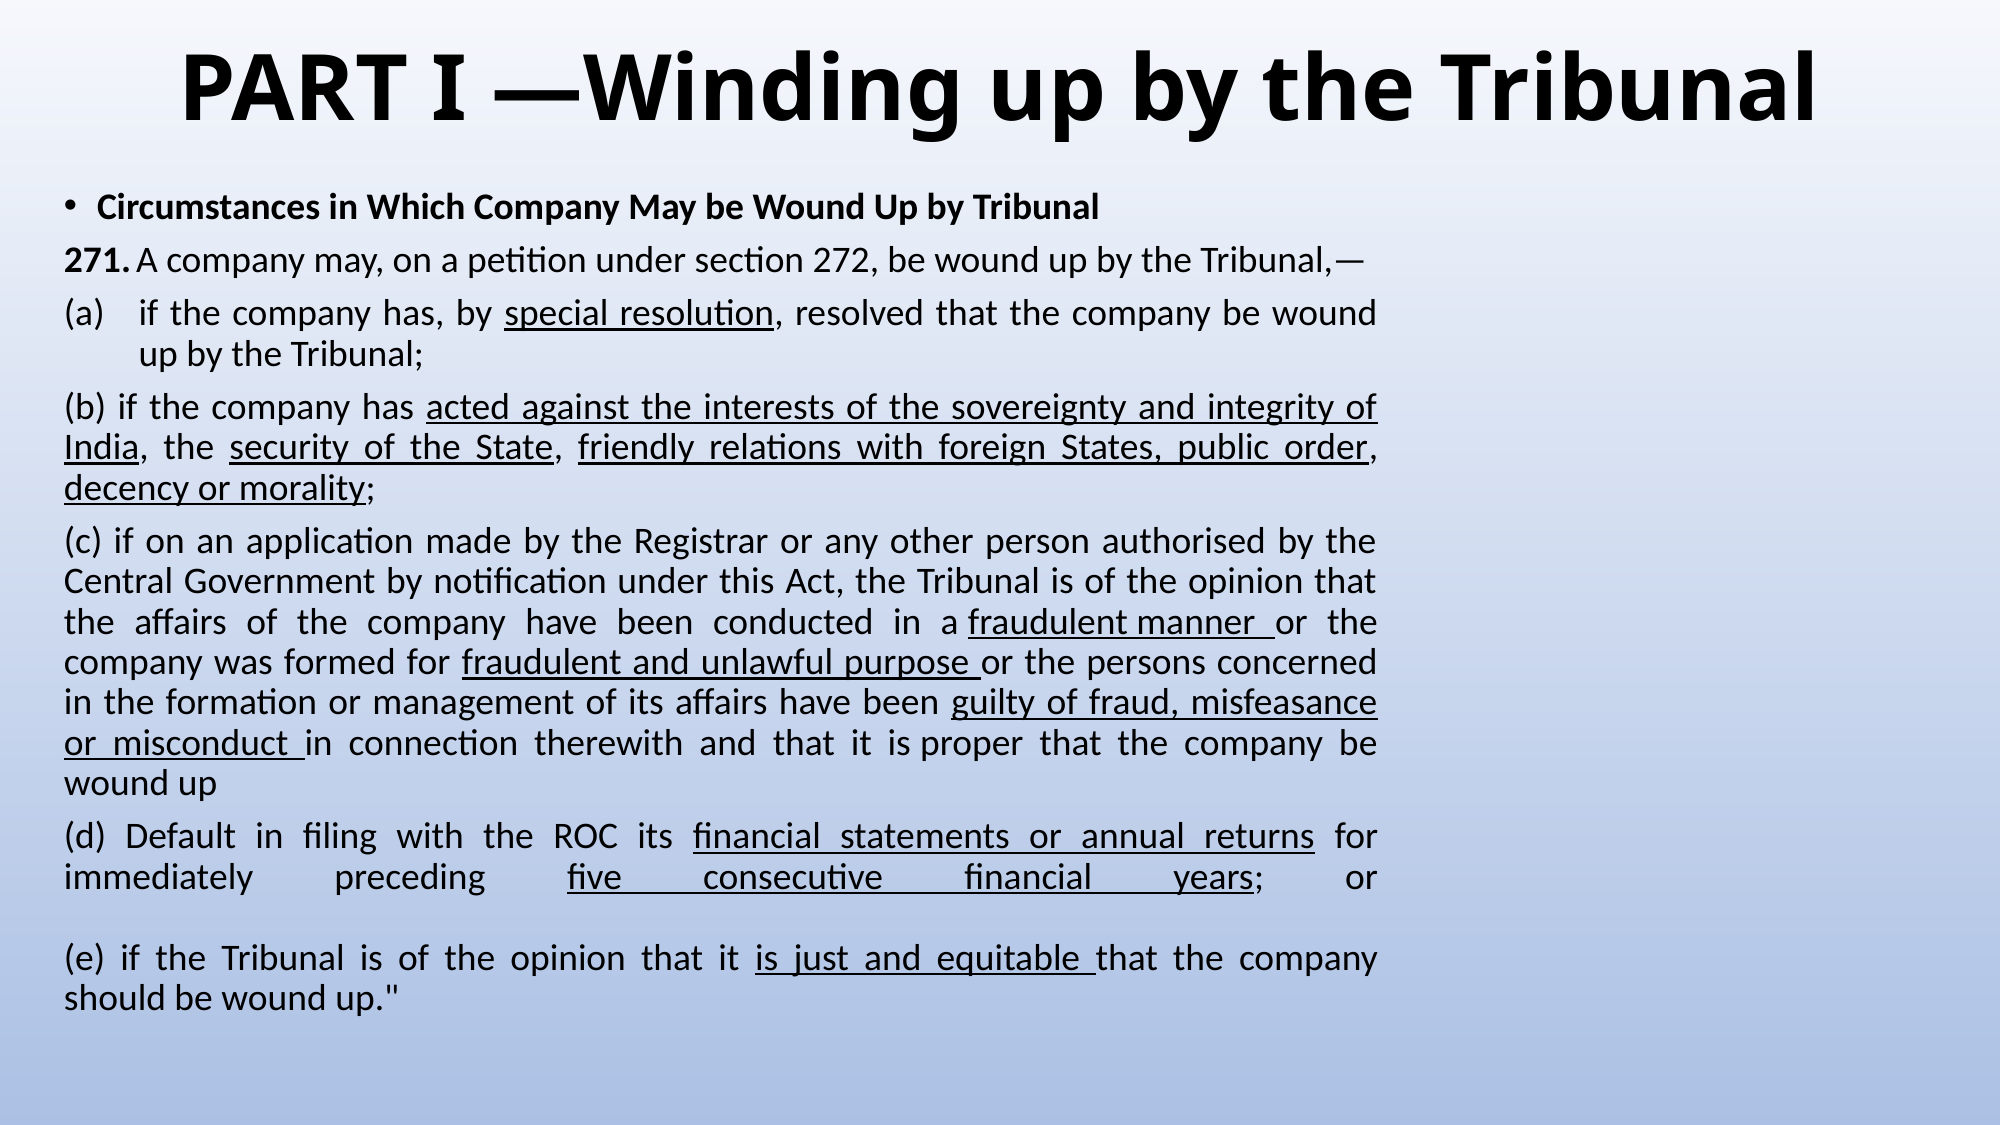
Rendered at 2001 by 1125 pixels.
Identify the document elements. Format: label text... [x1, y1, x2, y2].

list Circumstances in Which Company May be Wound Up by Tribunal 271. A company may, on a petition under section 272, be wound up by the Tribunal,— if the company has, by special resolution, resolved that the company be wound up by the Tribunal; (b) if the company has acted against the interests of the sovereignty and integrity of India, the security of the State, friendly relations with foreign States, public order, decency or morality; (c) if on an application made by the Registrar or any other person authorised by the Central Government by notification under this Act, the Tribunal is of the opinion that the affairs of the company have been conducted in a fraudulent manner or the company was formed for fraudulent and unlawful purpose or the persons concerned in the formation or management of its affairs have been guilty of fraud, misfeasance or misconduct in connection therewith and that it is proper that the company be wound up (d) Default in filing with the ROC its financial statements or annual returns for immediately preceding five consecutive financial years; or (e) if the Tribunal is of the opinion that it is just and equitable that the company should be wound up." [48, 179, 1394, 1080]
title PART I —Winding up by the Tribunal [137, 1, 1863, 180]
